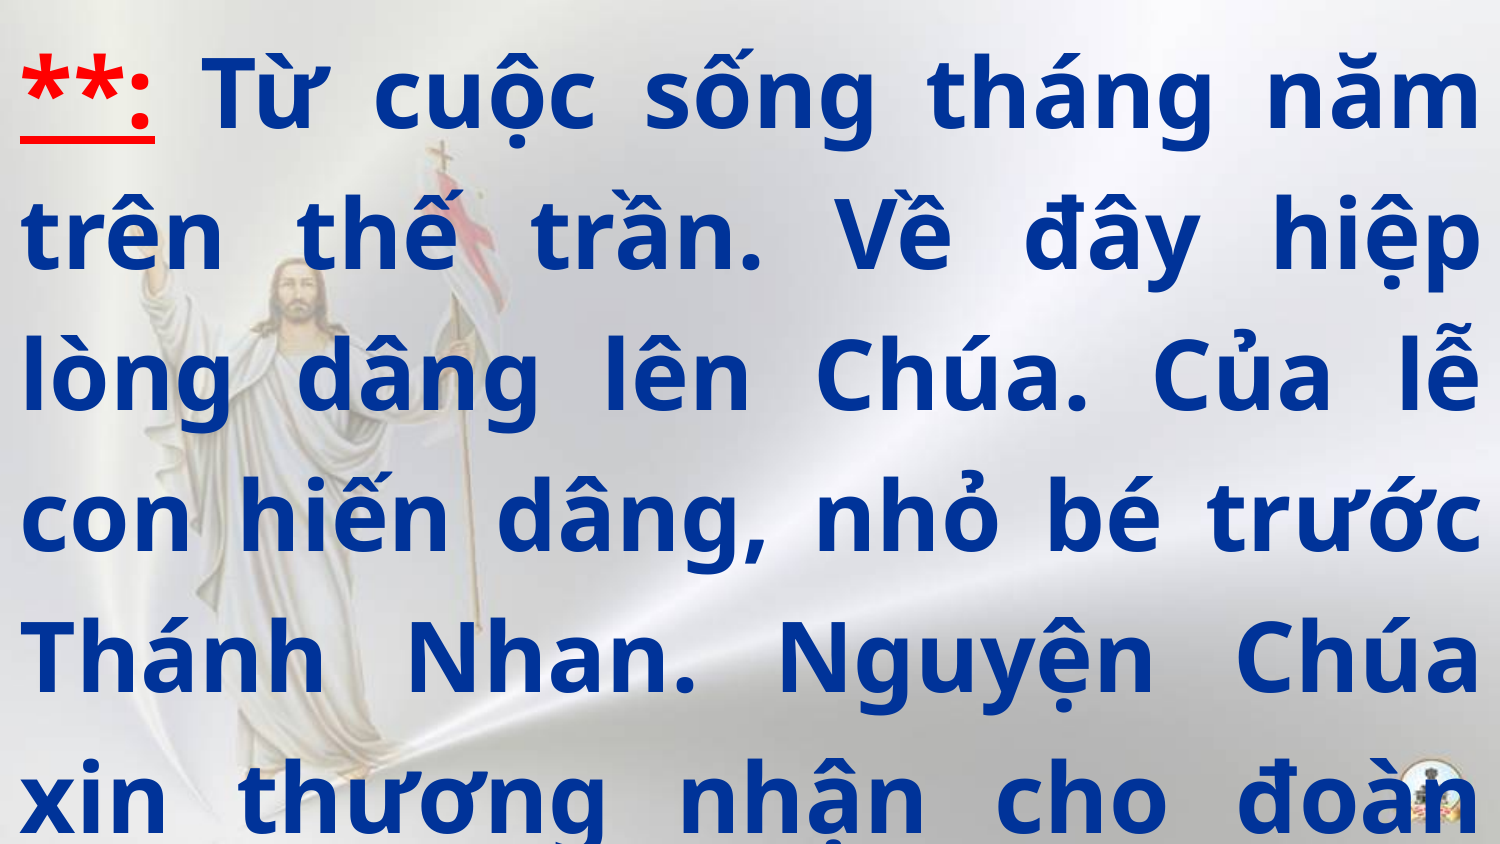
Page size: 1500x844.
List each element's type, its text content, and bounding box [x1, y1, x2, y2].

list **: Từ cuộc sống tháng năm trên thế trần. Về đây hiệp lòng dâng lên Chúa. Của lễ con hiến dâng, nhỏ bé trước Thánh Nhan. Nguyện Chúa xin thương nhận cho đoàn con. [0, 0, 1500, 844]
